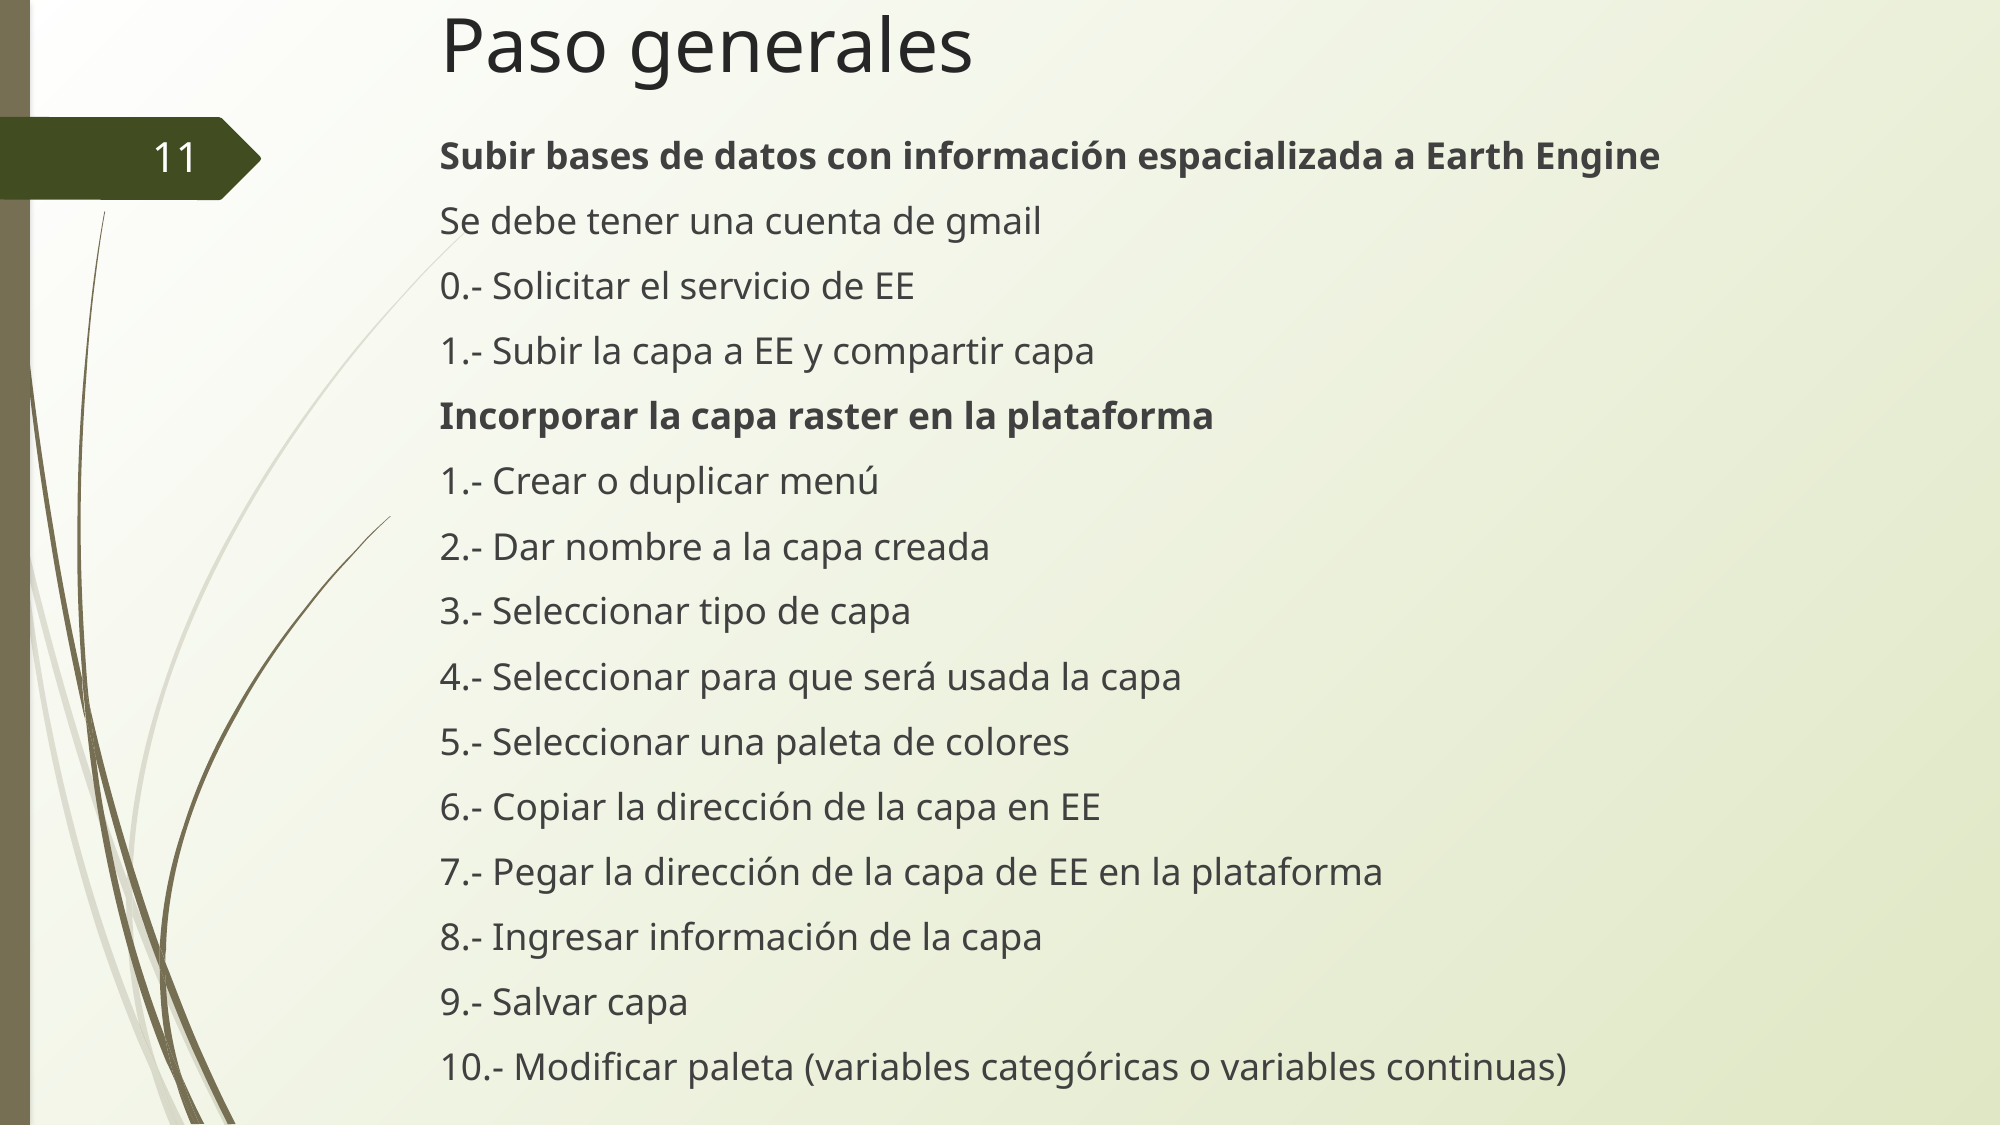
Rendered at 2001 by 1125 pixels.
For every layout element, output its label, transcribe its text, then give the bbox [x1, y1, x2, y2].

text_box Subir bases de datos con información espacializada a Earth Engine Se debe tener una cuenta de gmail 0.- Solicitar el servicio de EE 1.- Subir la capa a EE y compartir capa Incorporar la capa raster en la plataforma 1.- Crear o duplicar menú 2.- Dar nombre a la capa creada 3.- Seleccionar tipo de capa 4.- Seleccionar para que será usada la capa 5.- Seleccionar una paleta de colores 6.- Copiar la dirección de la capa en EE 7.- Pegar la dirección de la capa de EE en la plataforma 8.- Ingresar información de la capa 9.- Salvar capa 10.- Modificar paleta (variables categóricas o variables continuas) [424, 124, 1888, 1101]
text_box Paso generales [425, 0, 1888, 124]
text_box ‹#› [87, 129, 215, 189]
